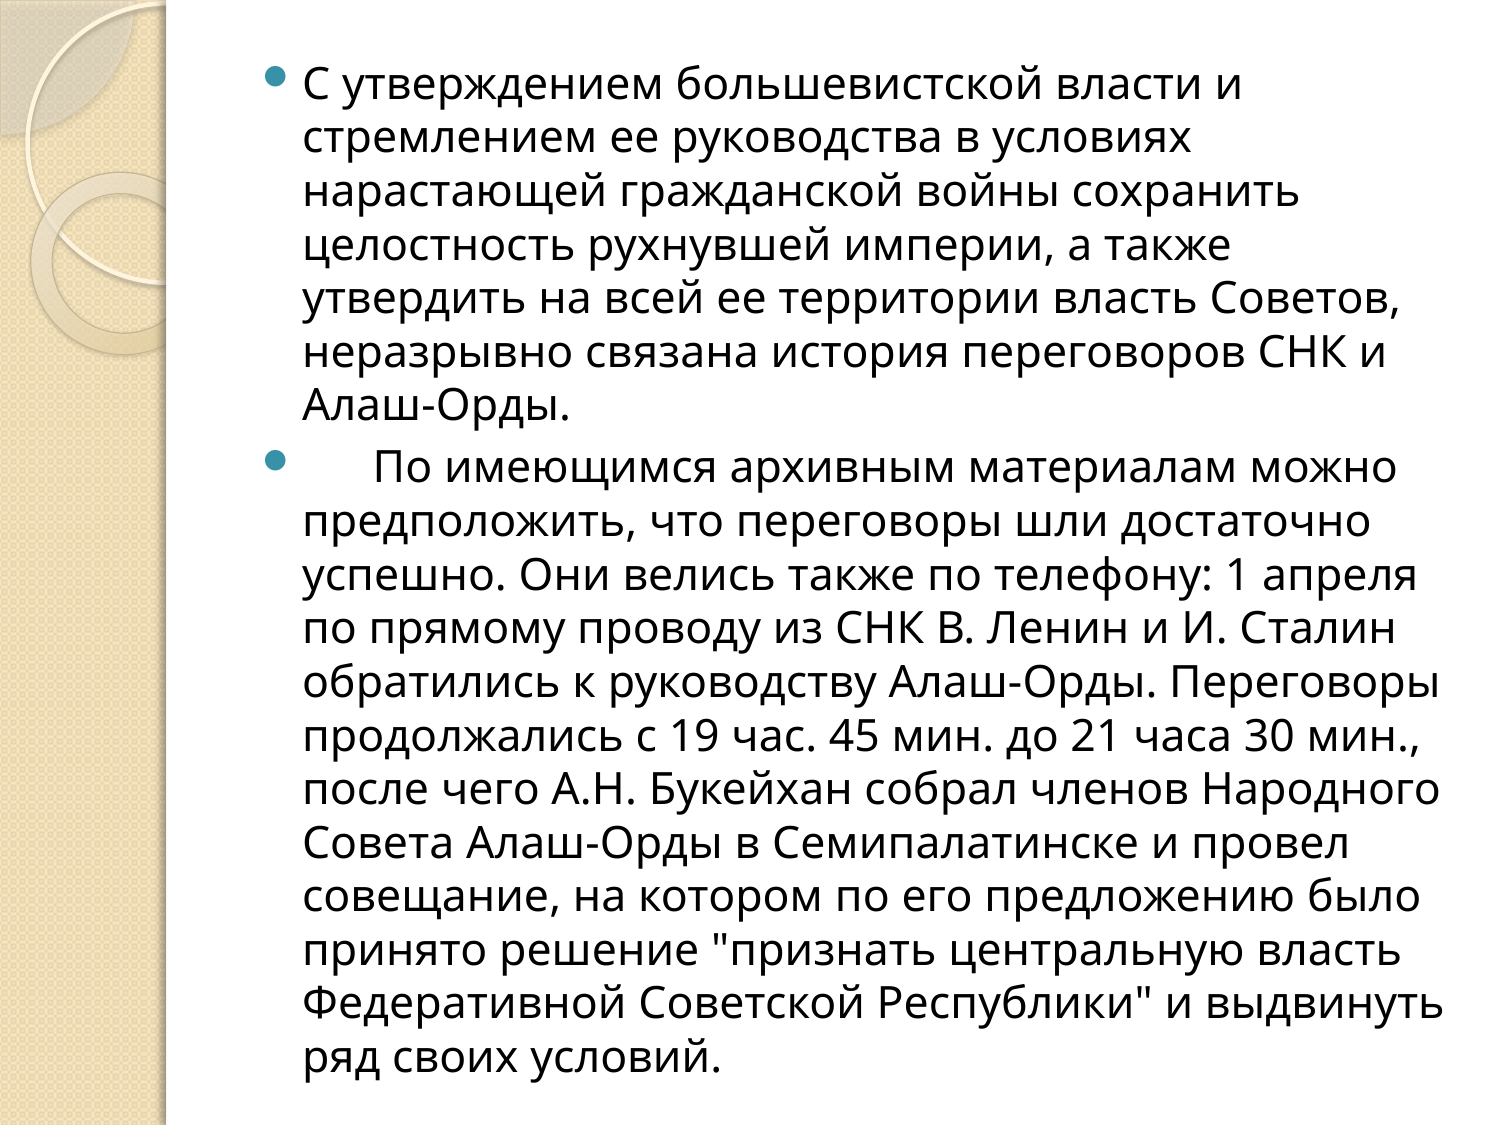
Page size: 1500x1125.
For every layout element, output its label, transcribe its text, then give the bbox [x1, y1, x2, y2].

list С утверждением большевистской власти и стремлением ее руководства в условиях нарастающей гражданской войны сохранить целостность рухнувшей империи, а также утвердить на всей ее территории власть Советов, неразрывно связана история переговоров СНК и Алаш-Орды. По имеющимся архивным материалам можно предположить, что переговоры шли достаточно успешно. Они велись также по телефону: 1 апреля по прямому проводу из СНК В. Ленин и И. Сталин обратились к руководству Алаш-Орды. Переговоры продолжались с 19 час. 45 мин. до 21 часа 30 мин., после чего А.Н. Букейхан собрал членов Народного Совета Алаш-Орды в Семипалатинске и провел совещание, на котором по его предложению было принято решение "признать центральную власть Федеративной Советской Республики" и выдвинуть ряд своих условий. [235, 46, 1466, 1091]
